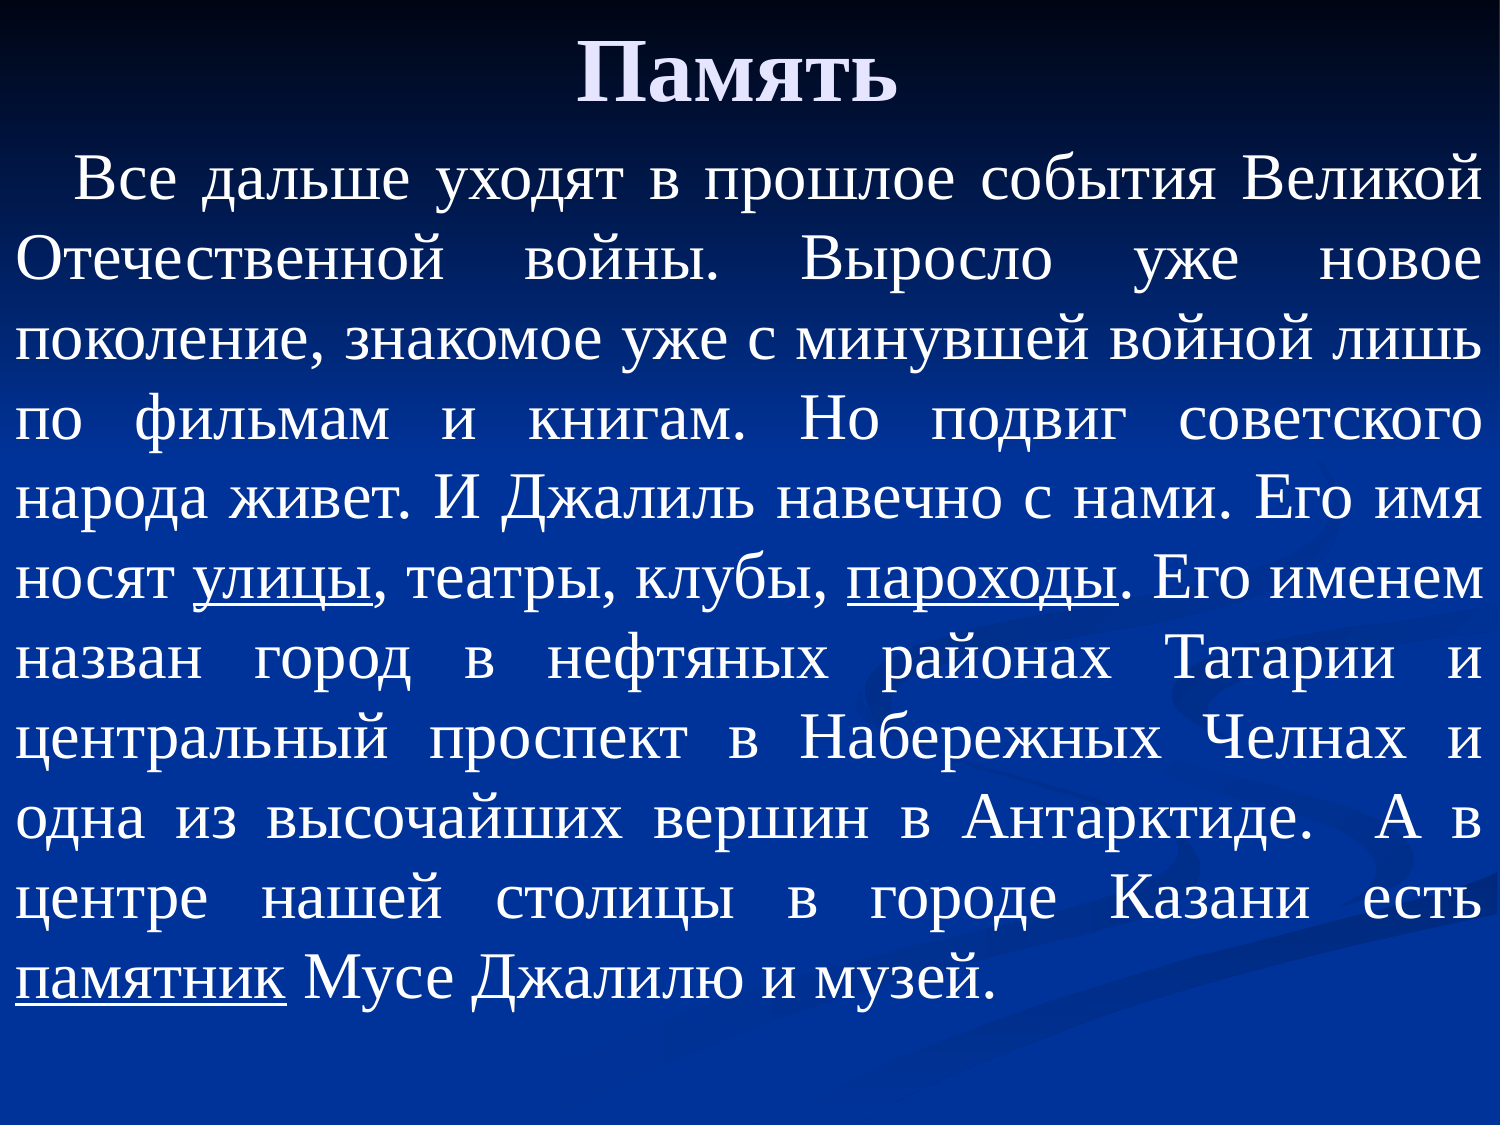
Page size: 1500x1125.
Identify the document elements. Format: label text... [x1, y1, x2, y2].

list Все дальше уходят в прошлое события Великой Отечественной войны. Выросло уже новое поколение, знакомое уже с минувшей войной лишь по фильмам и книгам. Но подвиг советского народа живет. И Джалиль навечно с нами. Его имя носят улицы, театры, клубы, пароходы. Его именем назван город в нефтяных районах Татарии и центральный проспект в Набережных Челнах и одна из высочайших вершин в Антарктиде. А в центре нашей столицы в городе Казани есть памятник Мусе Джалилю и музей. [0, 124, 1500, 1051]
title Память [437, 0, 1038, 124]
